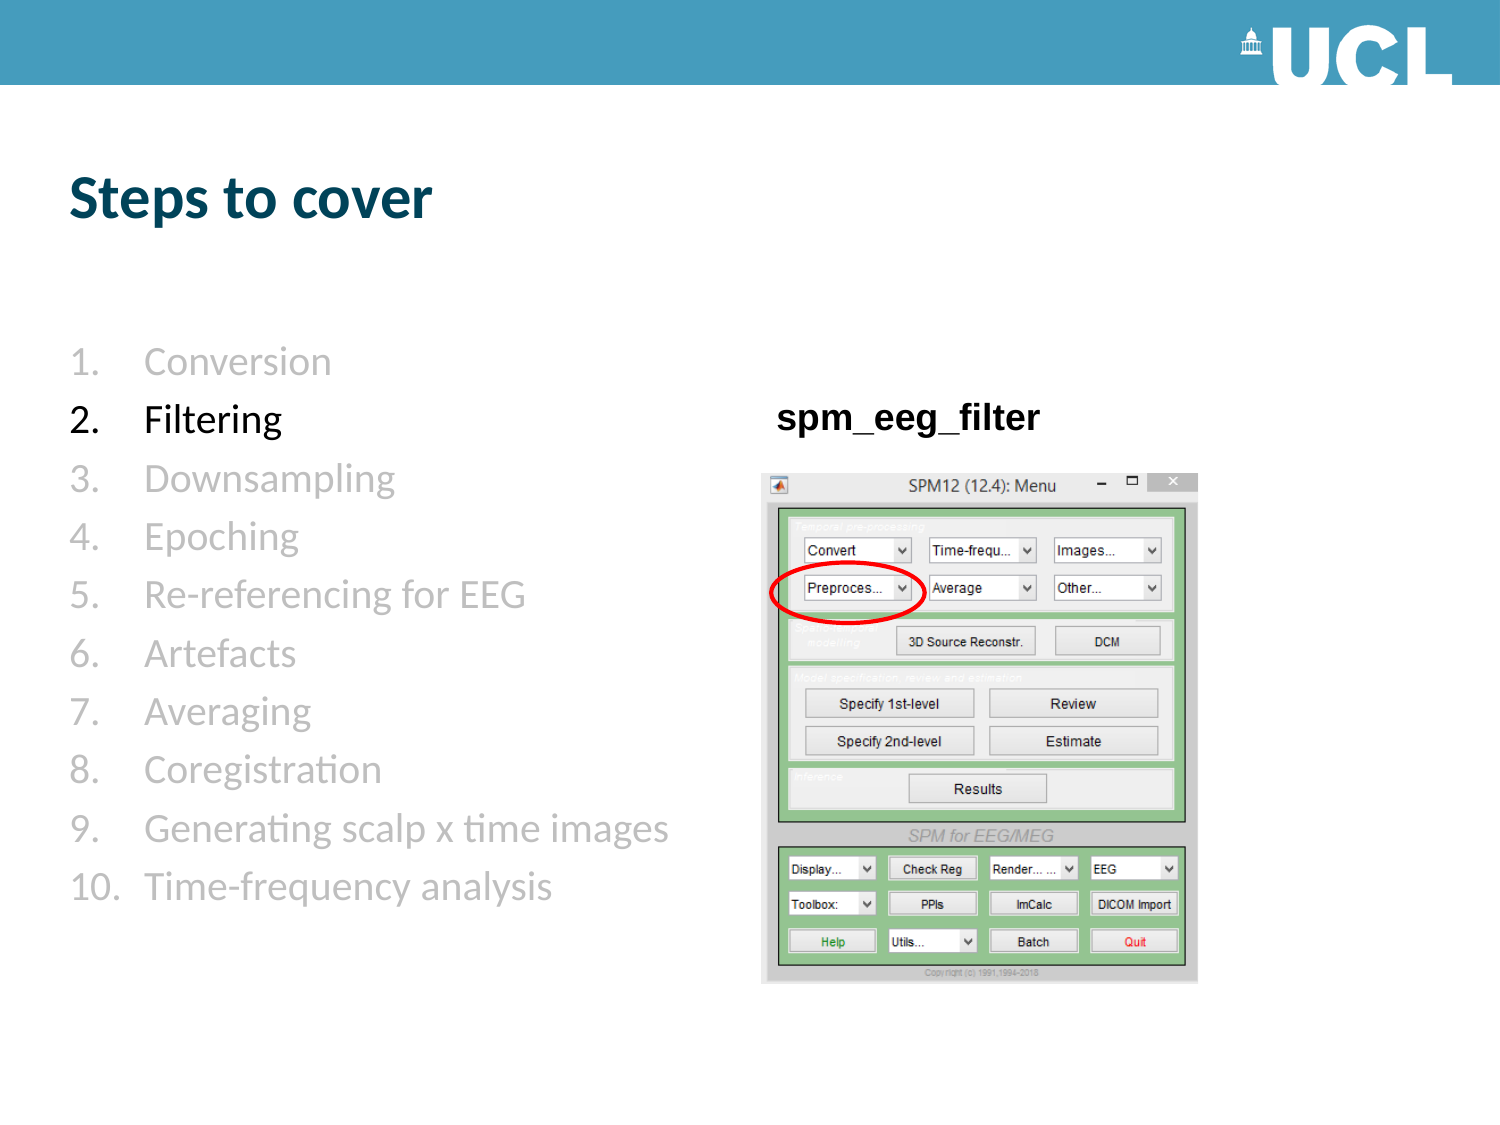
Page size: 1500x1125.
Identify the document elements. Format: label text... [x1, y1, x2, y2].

text_box spm_eeg_filter [761, 385, 1056, 445]
picture [0, 0, 1500, 85]
picture [760, 473, 1199, 984]
title Steps to cover [54, 148, 1447, 326]
list Conversion Filtering Downsampling Epoching Re-referencing for EEG Artefacts Averaging Coregistration Generating scalp x time images Time-frequency analysis [54, 326, 1447, 1012]
